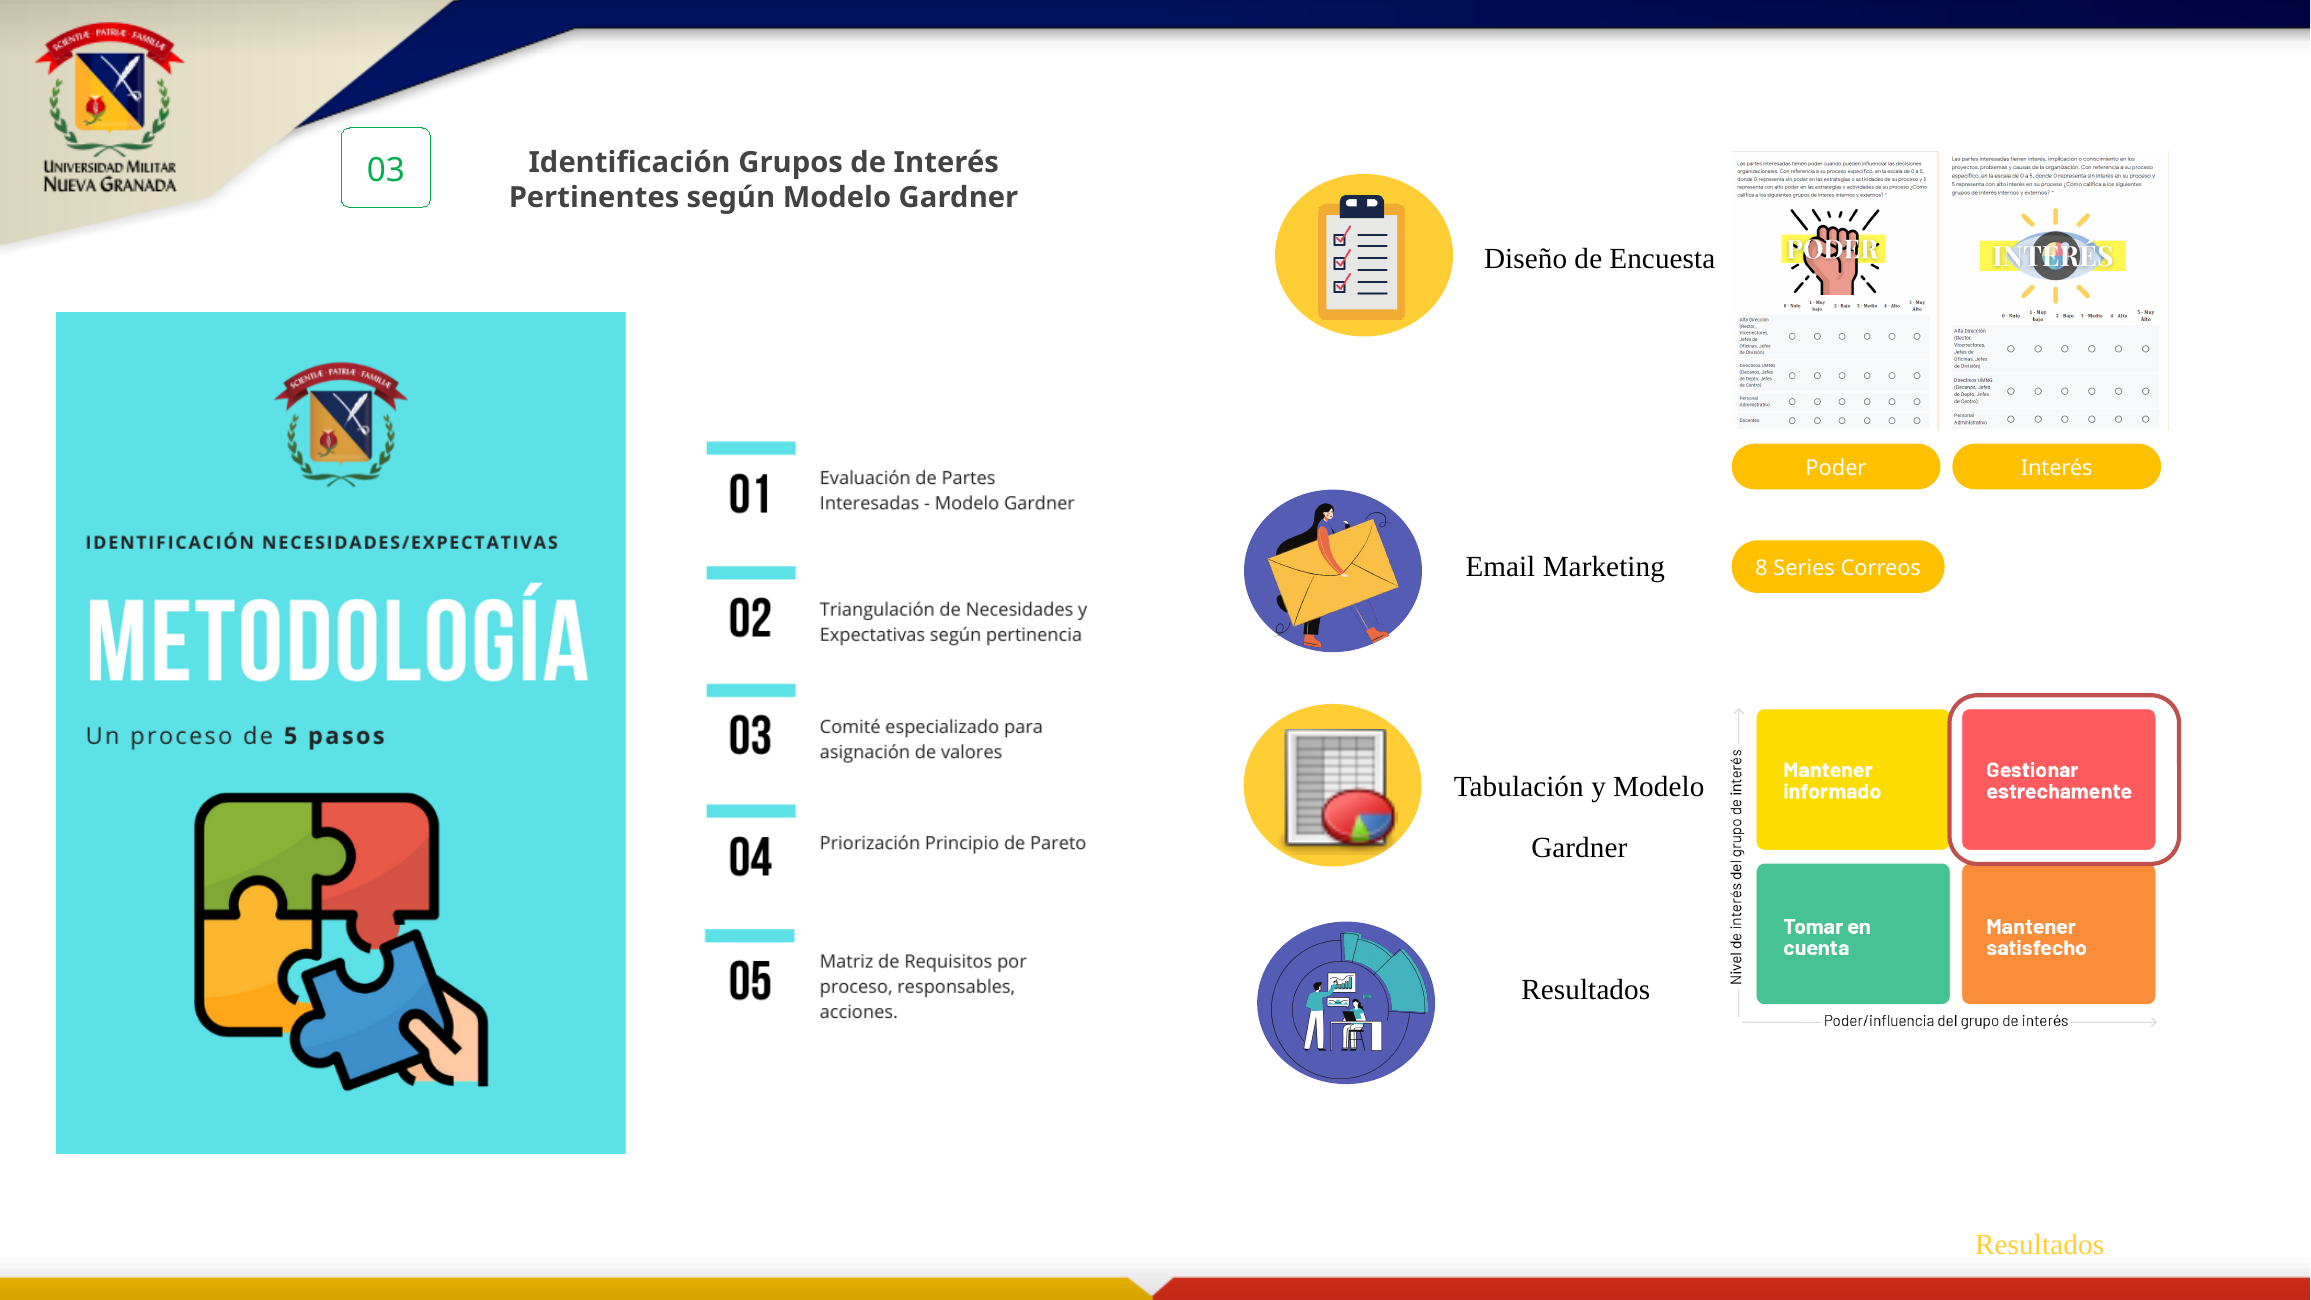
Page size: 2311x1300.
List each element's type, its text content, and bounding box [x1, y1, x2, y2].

text_box [1961, 693, 2168, 698]
text_box 03 [341, 127, 431, 208]
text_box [1256, 921, 1436, 1085]
text_box Email Marketing [1445, 521, 1686, 583]
text_box Interés [1952, 443, 2162, 490]
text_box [1242, 703, 1423, 867]
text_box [1243, 489, 1423, 653]
text_box Identificación Grupos de Interés Pertinentes según Modelo Gardner [433, 115, 1095, 240]
text_box Diseño de Encuesta [1480, 212, 1720, 274]
text_box Resultados [1920, 1199, 2160, 1261]
text_box Poder [1731, 443, 1941, 490]
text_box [1274, 173, 1454, 337]
text_box 8 Series Correos [1731, 540, 1945, 593]
text_box Resultados [1452, 944, 1704, 1006]
text_box Tabulación y Modelo Gardner [1445, 740, 1704, 863]
picture [0, 0, 2311, 1300]
